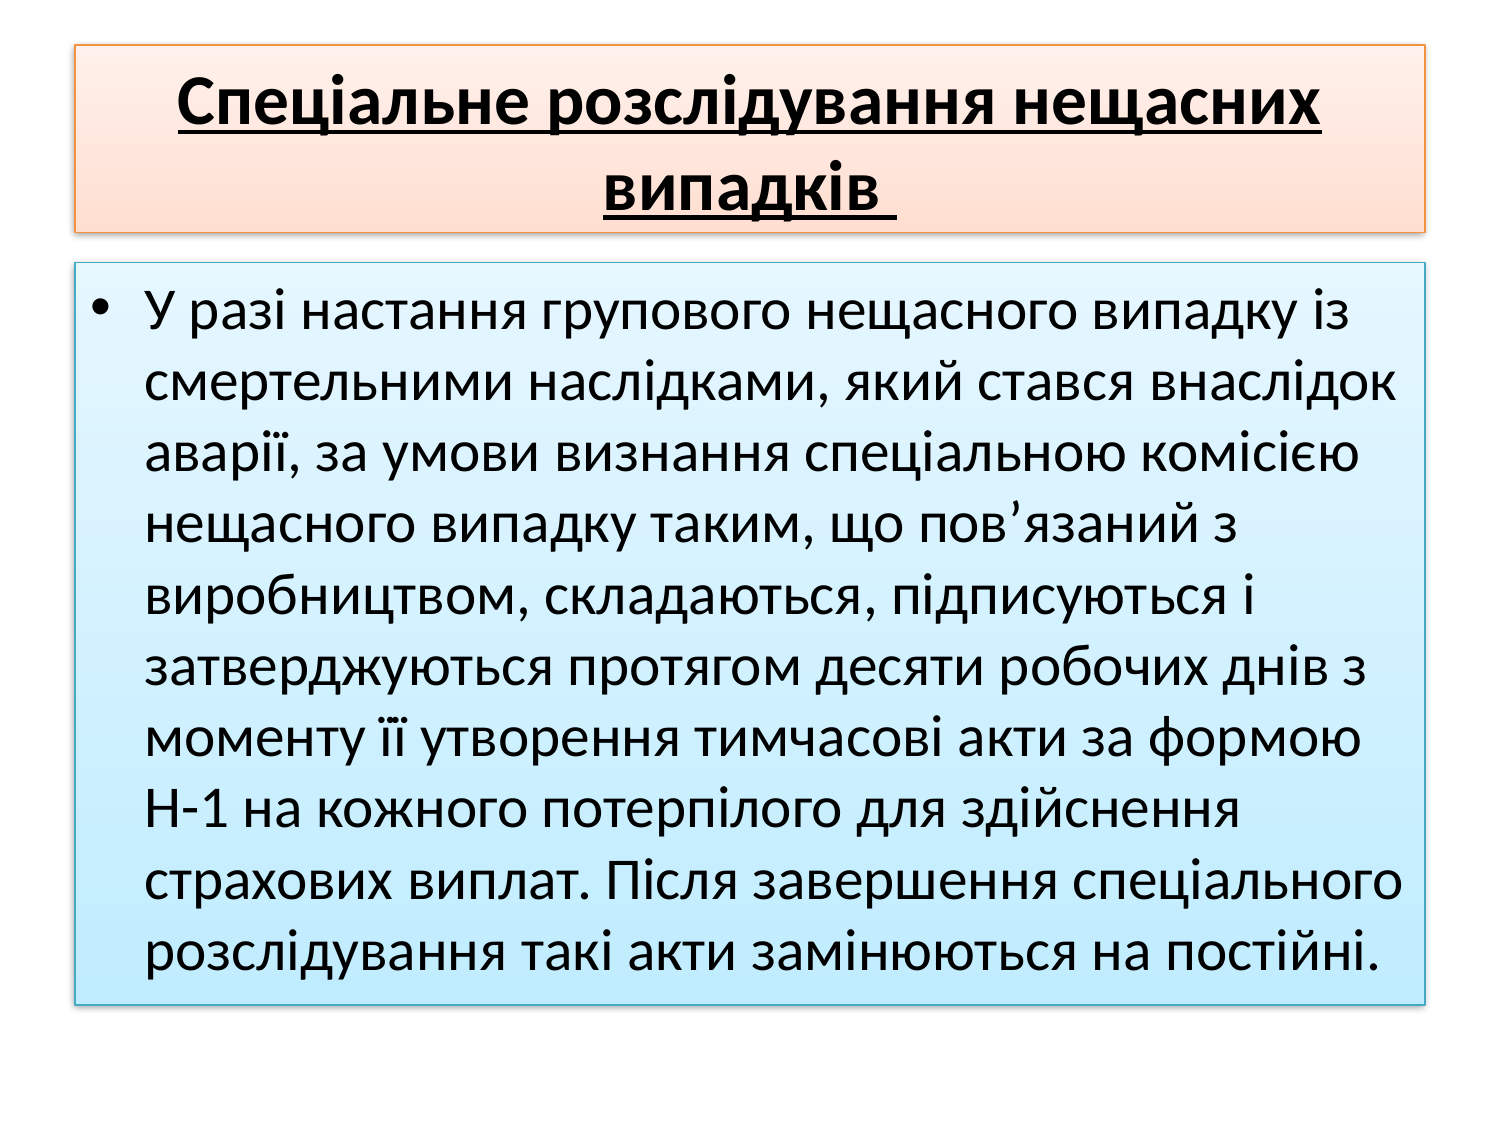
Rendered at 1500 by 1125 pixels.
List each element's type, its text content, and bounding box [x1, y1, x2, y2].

list У разі настання групового нещасного випадку із смертельними наслідками, який стався внаслідок аварії, за умови визнання спеціальною комісією нещасного випадку таким, що пов’язаний з виробництвом, складаються, підписуються і затверджуються протягом десяти робочих днів з моменту її утворення тимчасові акти за формою Н-1 на кожного потерпілого для здійснення страхових виплат. Після завершення спеціального розслідування такі акти замінюються на постійні. [74, 262, 1426, 1006]
title Спеціальне розслідування нещасних випадків [74, 44, 1426, 233]
